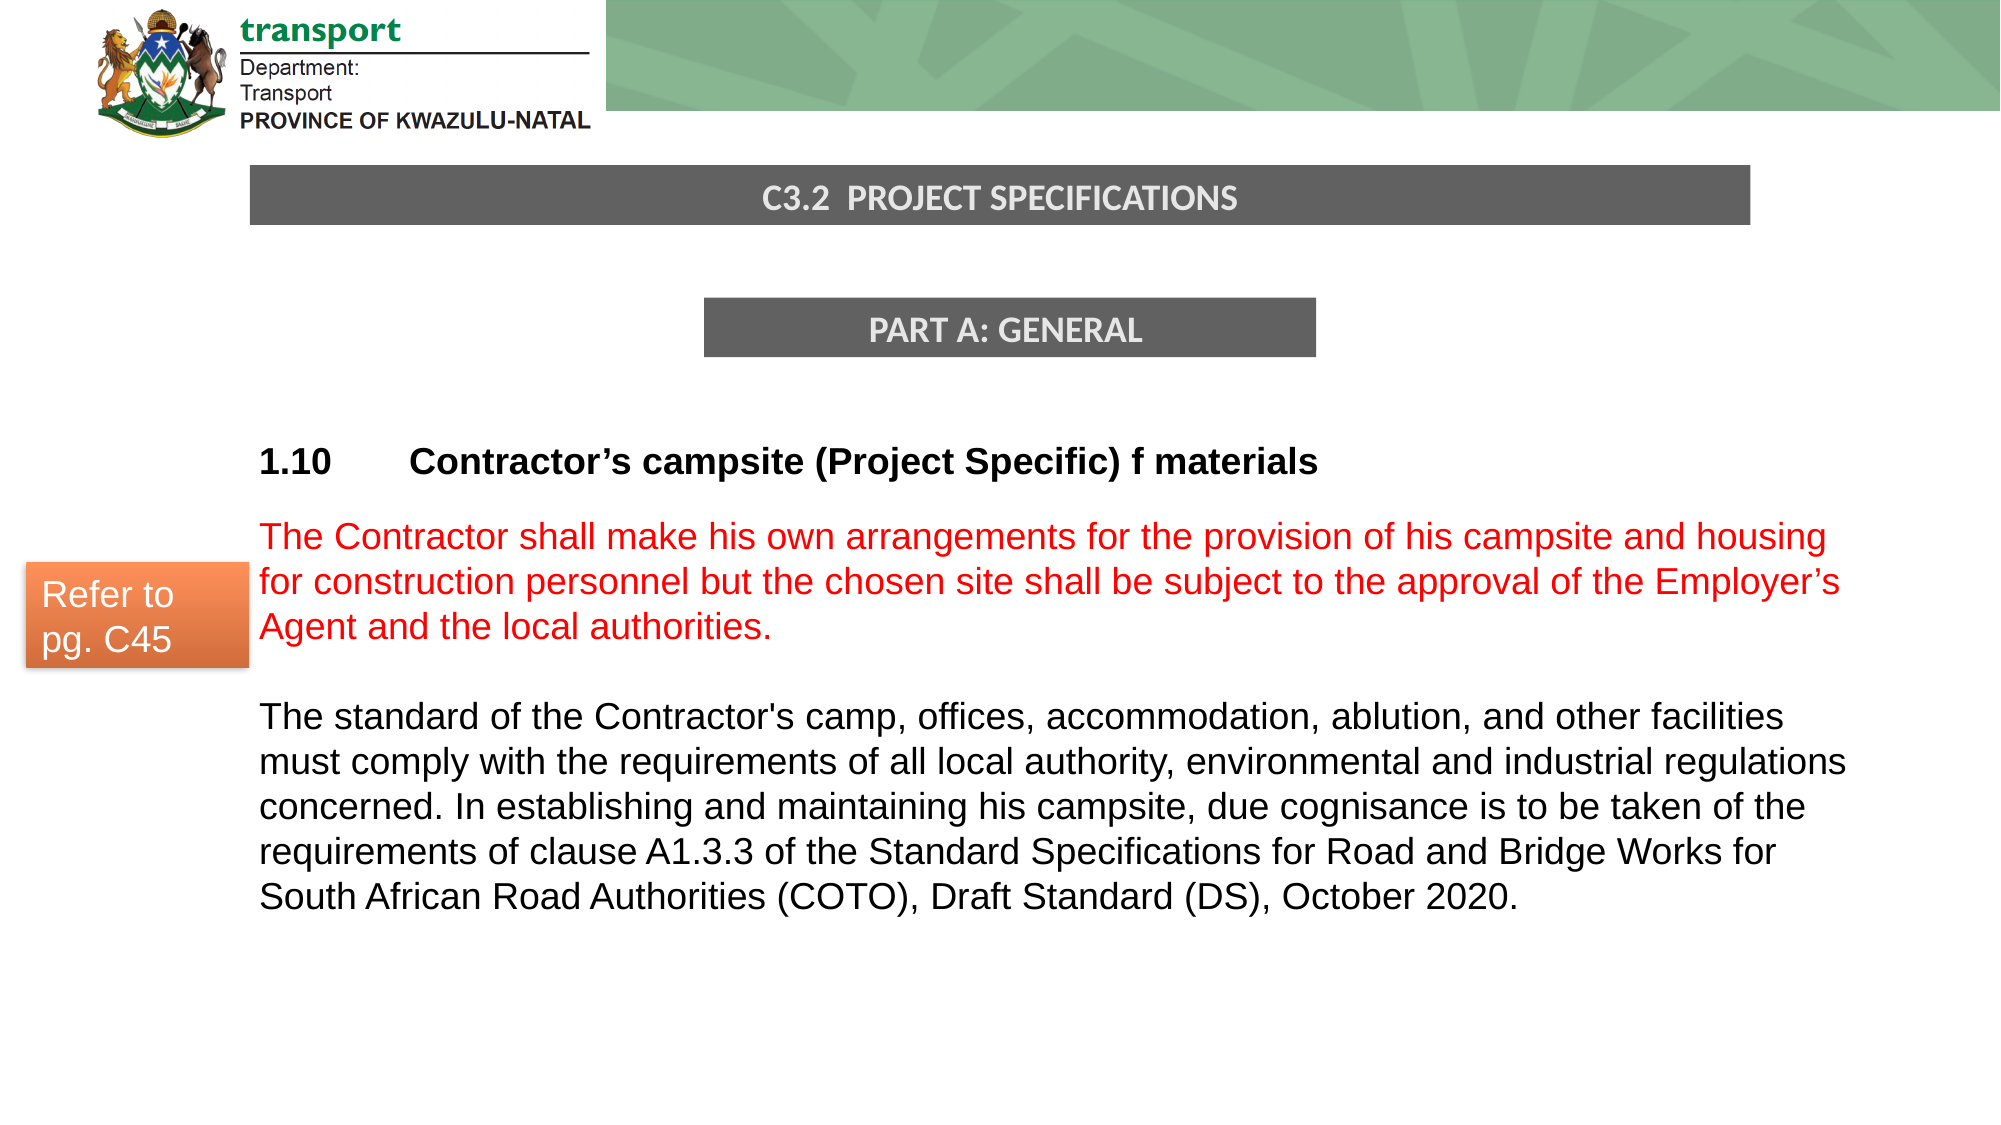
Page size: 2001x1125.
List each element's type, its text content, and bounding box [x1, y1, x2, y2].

text_box The Contractor shall make his own arrangements for the provision of his campsite and housing for construction personnel but the chosen site shall be subject to the approval of the Employer’s Agent and the local authorities. The standard of the Contractor's camp, offices, accommodation, ablution, and other facilities must comply with the requirements of all local authority, environmental and industrial regulations concerned. In establishing and maintaining his campsite, due cognisance is to be taken of the requirements of clause A1.3.3 of the Standard Specifications for Road and Bridge Works for South African Road Authorities (COTO), Draft Standard (DS), October 2020. [244, 505, 1878, 925]
text_box PART A: GENERAL [704, 297, 1317, 358]
text_box C3.2 PROJECT SPECIFICATIONS [249, 165, 1751, 225]
text_box Refer to pg. C45 [26, 562, 244, 668]
text_box 1.10 Contractor’s campsite (Project Specific) f materials [244, 429, 1878, 490]
picture [73, 4, 605, 142]
